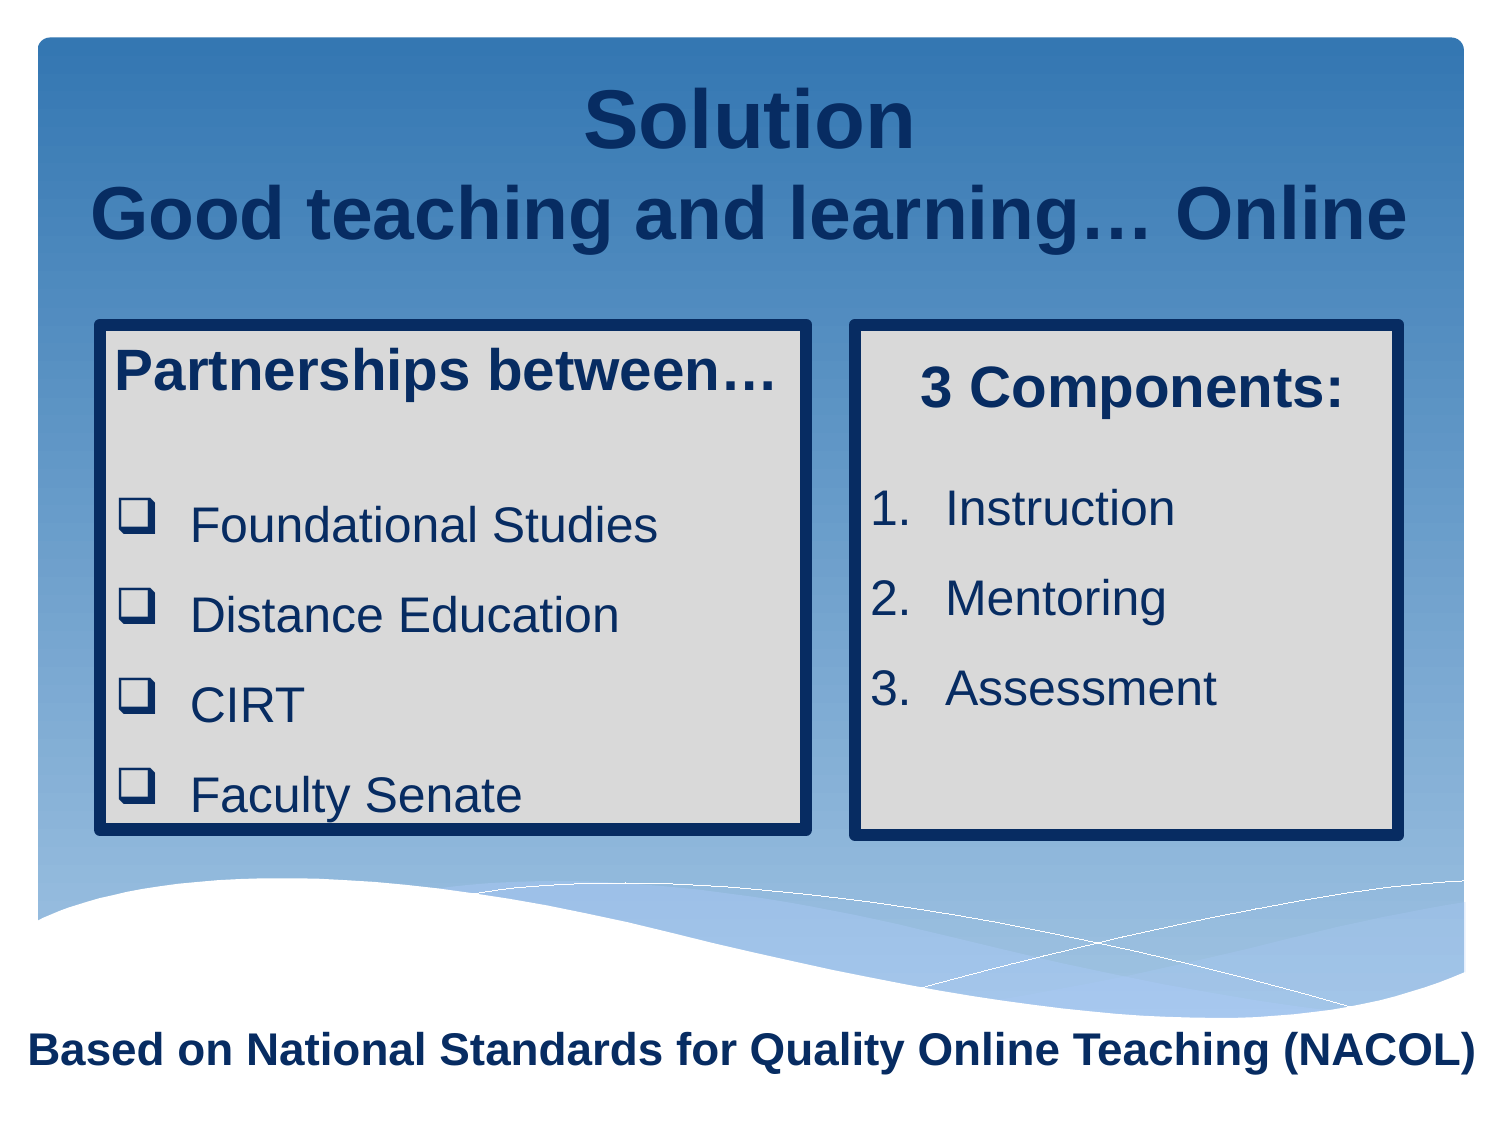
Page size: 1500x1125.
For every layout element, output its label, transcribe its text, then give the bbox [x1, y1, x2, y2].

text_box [854, 324, 1406, 836]
title Solution Good teaching and learning… Online [37, 37, 1463, 263]
text_box Partnerships between… Foundational Studies Distance Education CIRT Faculty Senate [99, 324, 807, 830]
text_box Based on National Standards for Quality Online Teaching (NACOL) [12, 1012, 1500, 1083]
